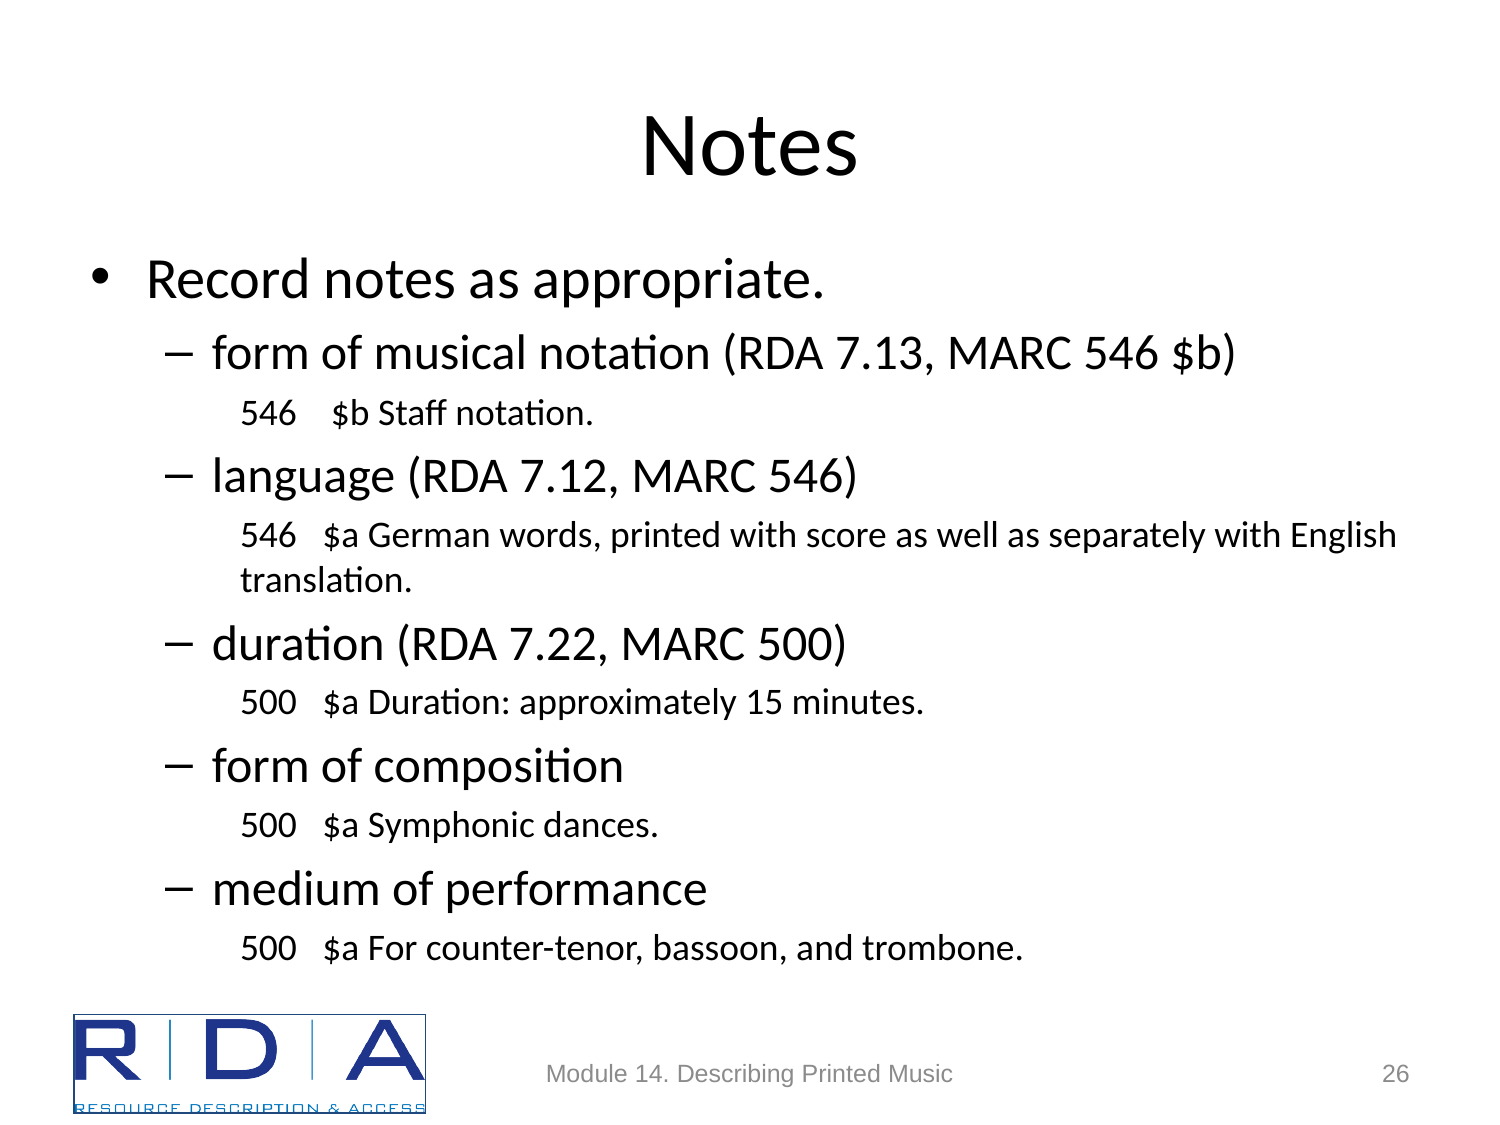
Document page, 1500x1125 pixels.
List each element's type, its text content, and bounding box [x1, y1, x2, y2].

title Notes [75, 45, 1425, 232]
list Record notes as appropriate. form of musical notation (RDA 7.13, MARC 546 $b) 546 $b Staff notation. language (RDA 7.12, MARC 546) 546 $a German words, printed with score as well as separately with English translation. duration (RDA 7.22, MARC 500) 500 $a Duration: approximately 15 minutes. form of composition 500 $a Symphonic dances. medium of performance 500 $a For counter-tenor, bassoon, and trombone. [75, 232, 1425, 975]
footer Module 14. Describing Printed Music [512, 1042, 988, 1103]
picture [75, 1015, 425, 1112]
slide_number 26 [1074, 1042, 1425, 1103]
